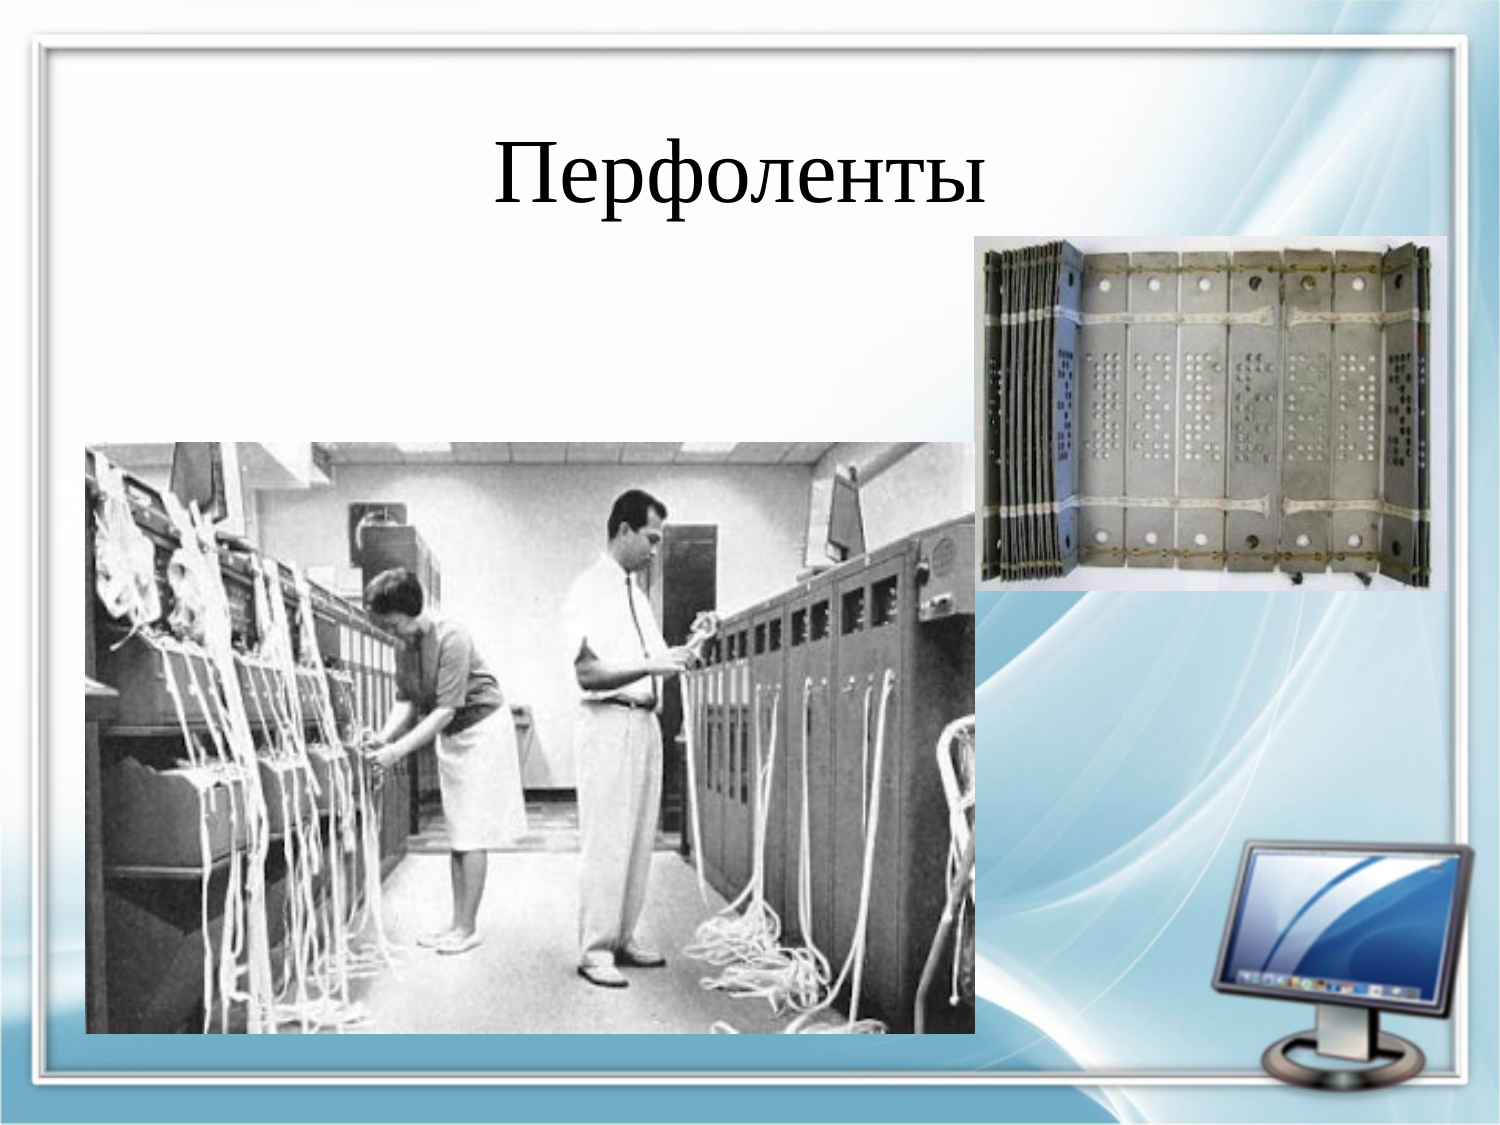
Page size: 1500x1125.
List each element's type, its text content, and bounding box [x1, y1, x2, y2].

text_box Перфоленты [34, 59, 1447, 267]
picture [0, 0, 1500, 1125]
